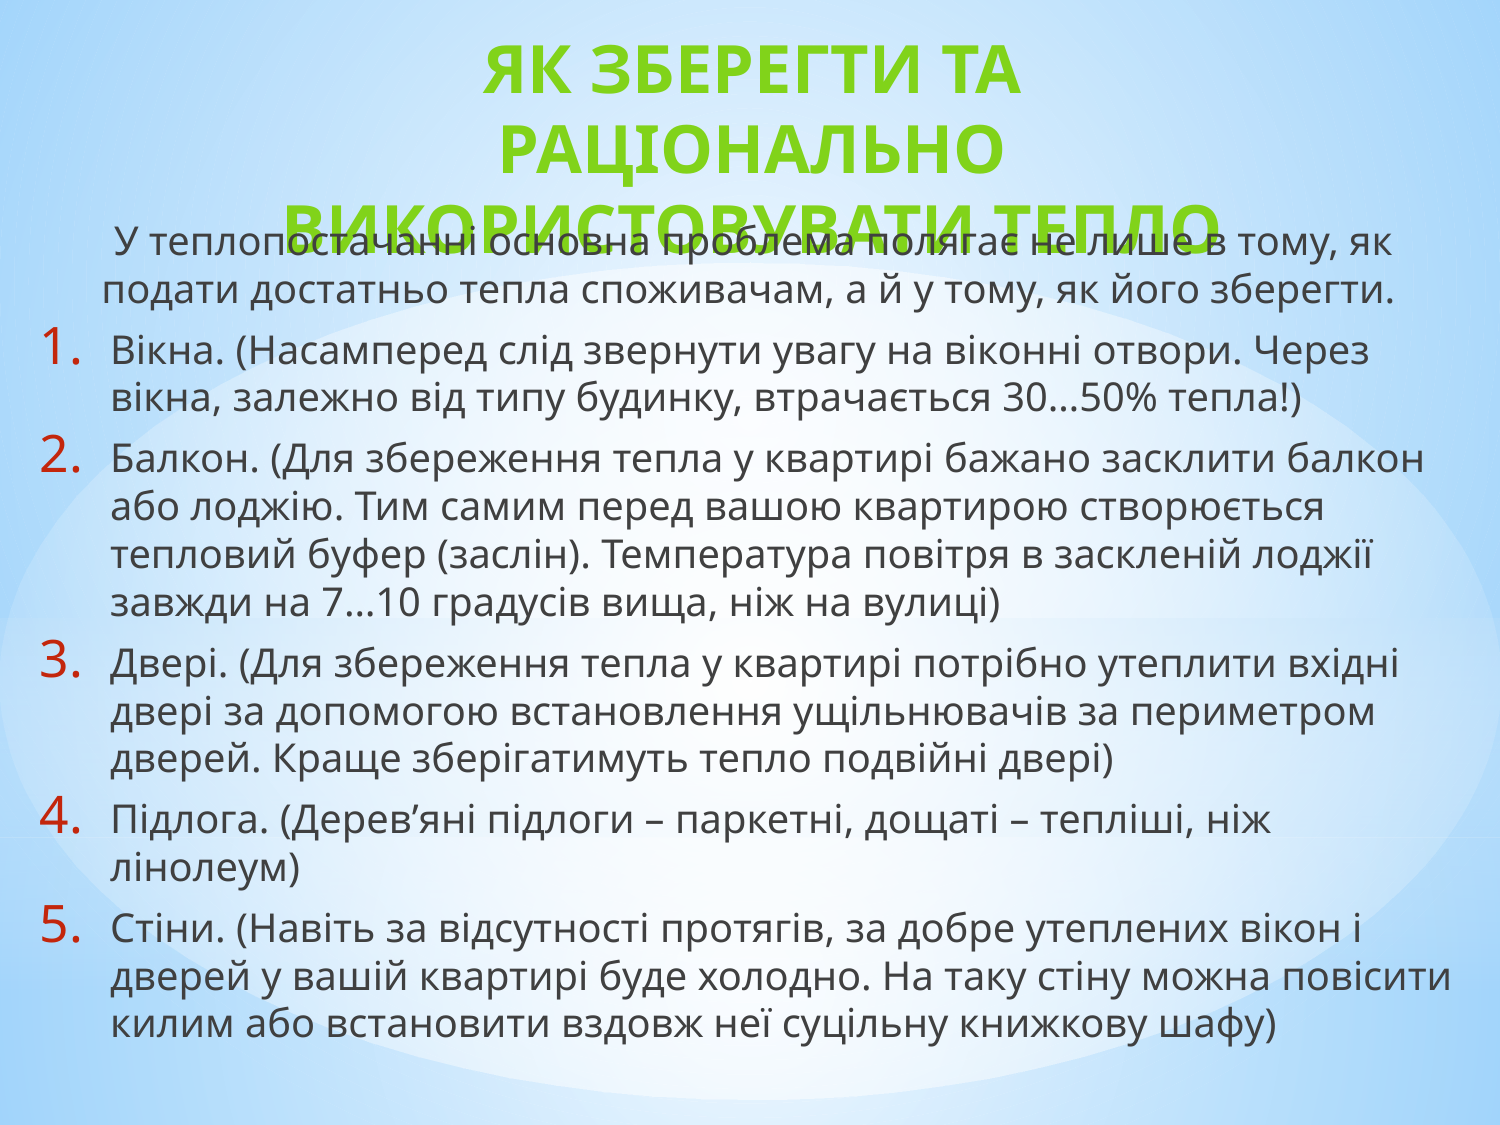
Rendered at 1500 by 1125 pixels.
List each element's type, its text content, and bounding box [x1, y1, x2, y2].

title ЯК ЗБЕРЕГТИ ТА РАЦІОНАЛЬНО ВИКОРИСТОВУВАТИ ТЕПЛО [218, 19, 1287, 207]
list У теплопостачанні основна проблема полягає не лише в тому, як подати достатньо тепла споживачам, а й у тому, як його зберегти. Вікна. (Насамперед слід звернути увагу на віконні отвори. Через вікна, залежно від типу будинку, втрачається 30…50% тепла!) Балкон. (Для збереження тепла у квартирі бажано засклити балкон або лоджію. Тим самим перед вашою квартирою створюється тепловий буфер (заслін). Температура повітря в заскленій лоджії завжди на 7…10 градусів вища, ніж на вулиці) Двері. (Для збереження тепла у квартирі потрібно утеплити вхідні двері за допомогою встановлення ущільнювачів за периметром дверей. Краще зберігатимуть тепло подвійні двері) Підлога. (Дерев’яні підлоги – паркетні, дощаті – тепліші, ніж лінолеум) Стіни. (Навіть за відсутності протягів, за добре утеплених вікон і дверей у вашій квартирі буде холодно. На таку стіну можна повісити килим або встановити вздовж неї суцільну книжкову шафу) [17, 208, 1483, 1106]
